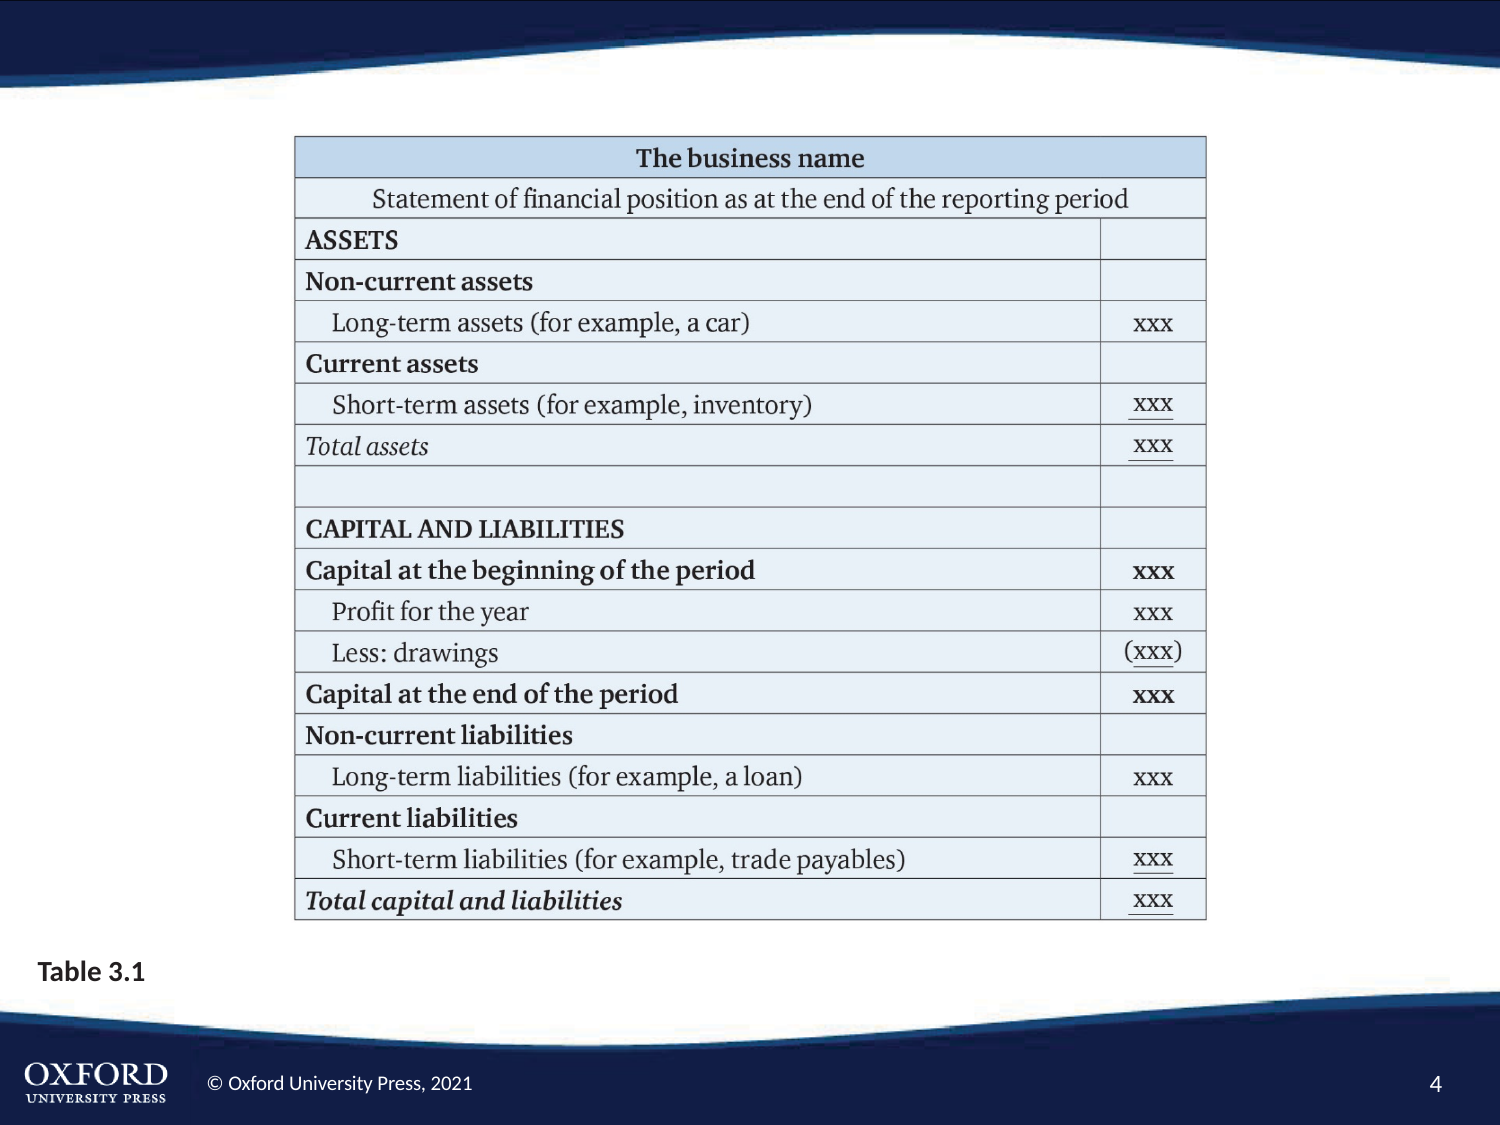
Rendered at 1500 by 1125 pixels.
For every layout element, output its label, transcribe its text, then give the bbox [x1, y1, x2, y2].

picture [0, 0, 1500, 1125]
title Table 3.1 [37, 952, 1463, 988]
slide_number 4 [1423, 1071, 1469, 1125]
footer © Oxford University Press, 2021 [204, 1072, 479, 1125]
